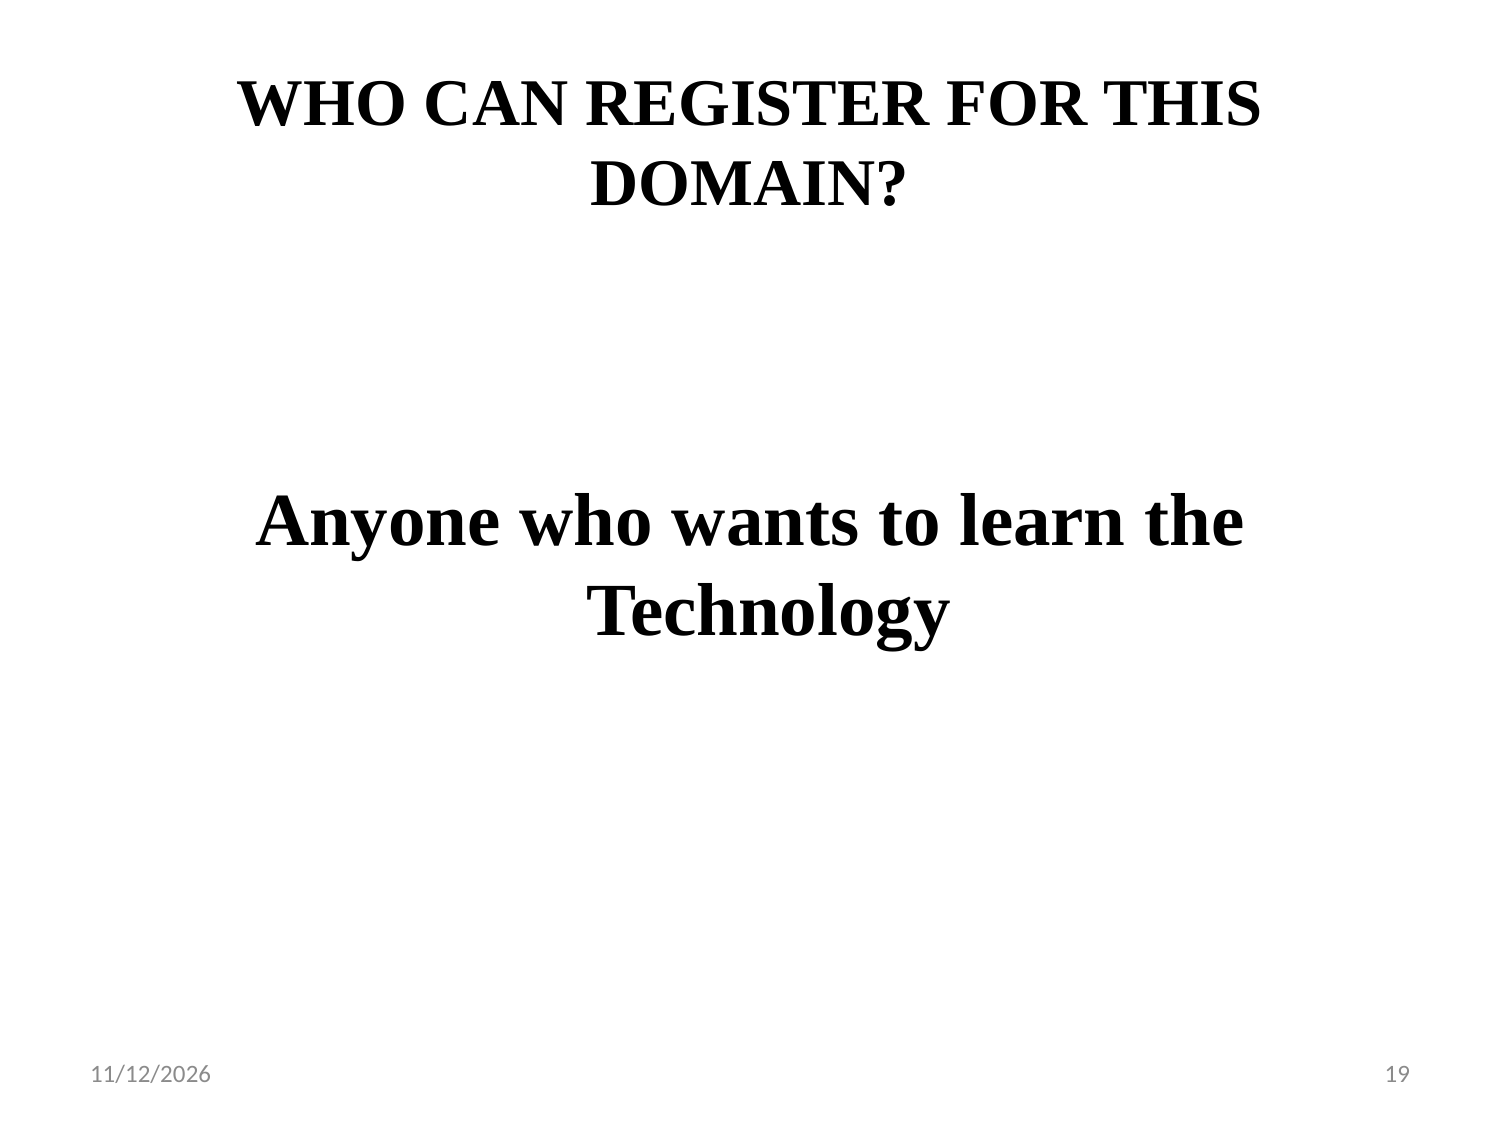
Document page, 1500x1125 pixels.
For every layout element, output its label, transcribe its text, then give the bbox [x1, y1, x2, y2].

title WHO CAN REGISTER FOR THIS DOMAIN? [75, 45, 1425, 233]
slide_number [75, 1042, 425, 1103]
slide_number 19 [1074, 1042, 1425, 1103]
list Anyone who wants to learn the Technology [75, 262, 1425, 1005]
